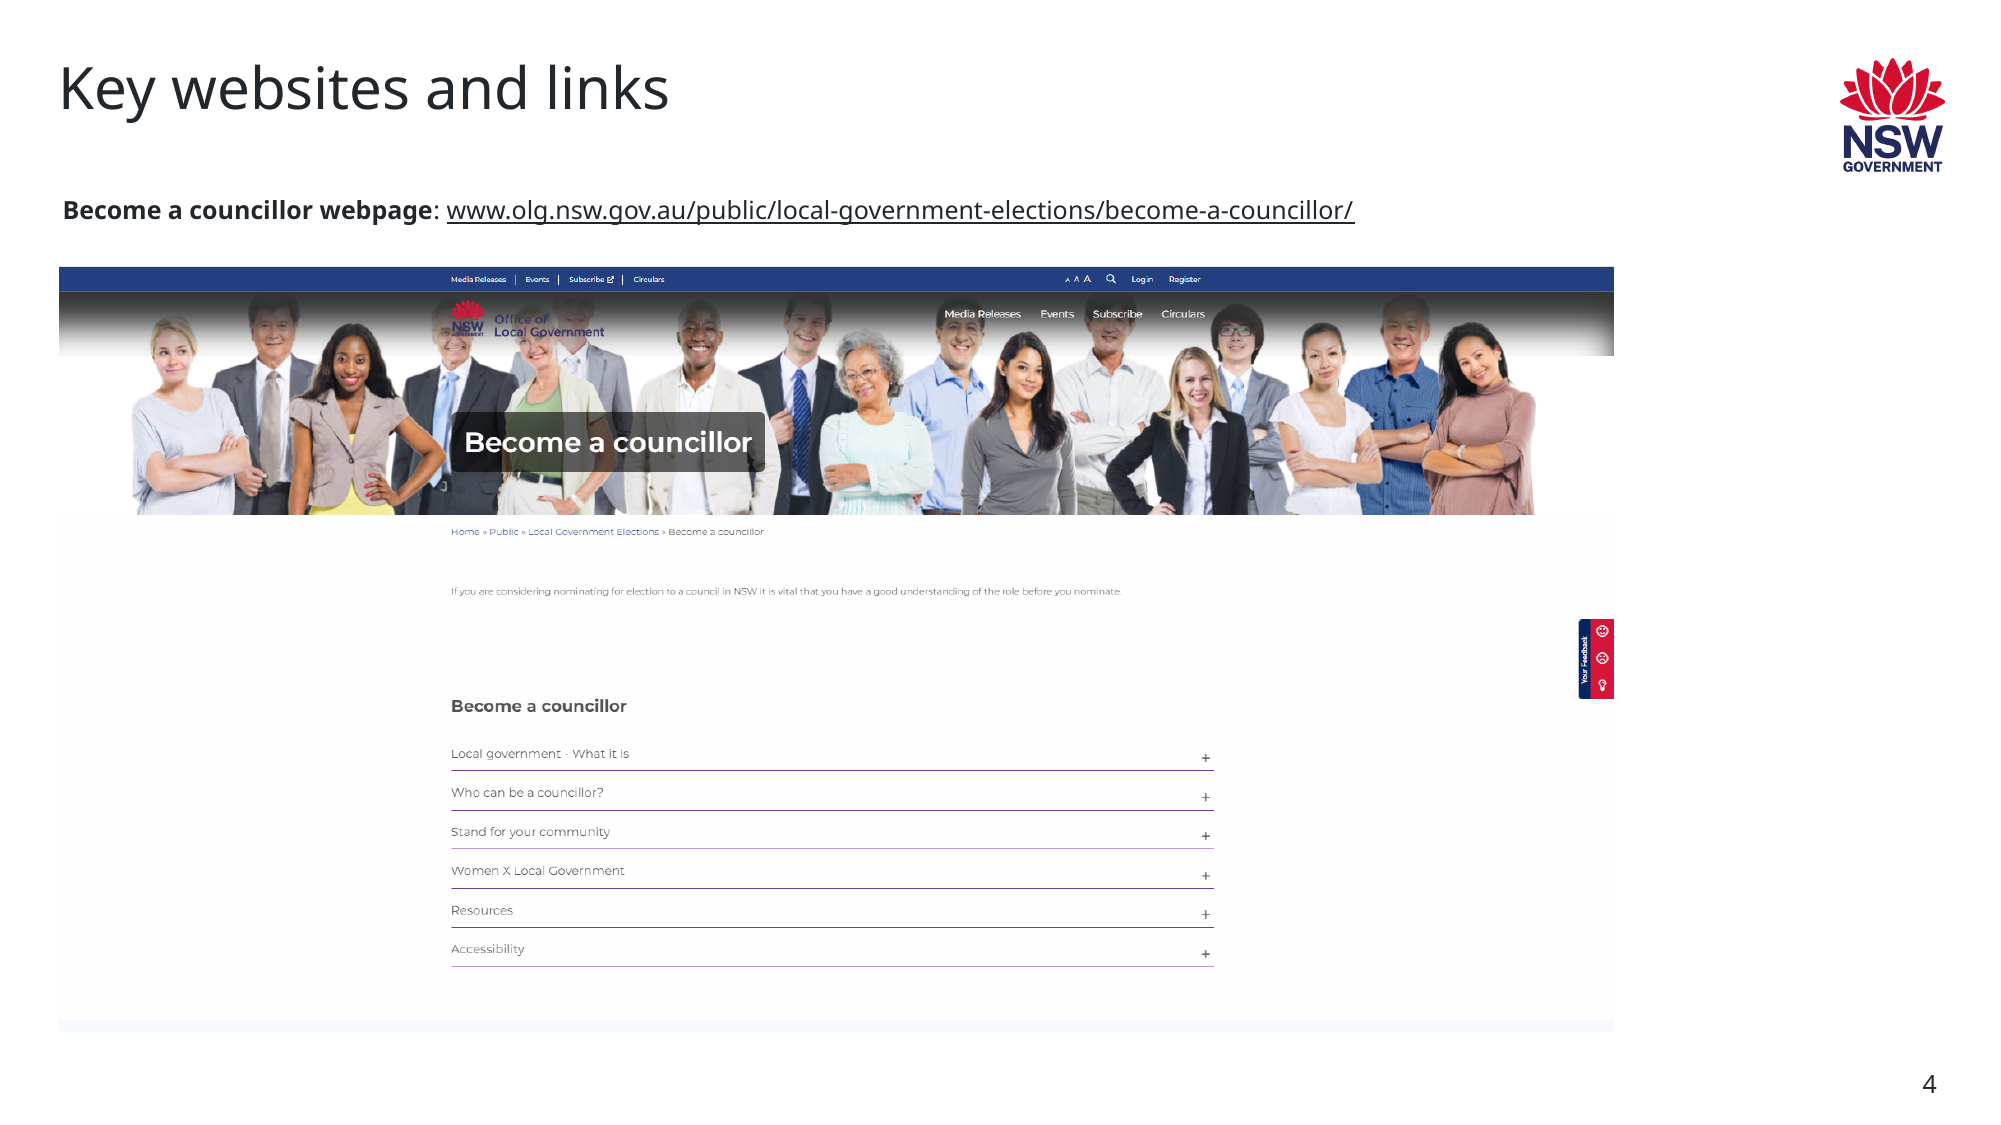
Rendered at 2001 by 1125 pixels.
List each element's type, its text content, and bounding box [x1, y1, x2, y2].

picture [59, 266, 1614, 1032]
title Key websites and links [59, 59, 1654, 225]
picture [1840, 58, 1945, 172]
slide_number 4 [1856, 1068, 1937, 1099]
text_box Become a councillor webpage: www.olg.nsw.gov.au/public/local-government-elections/become-a-councillor/ [47, 187, 1422, 267]
